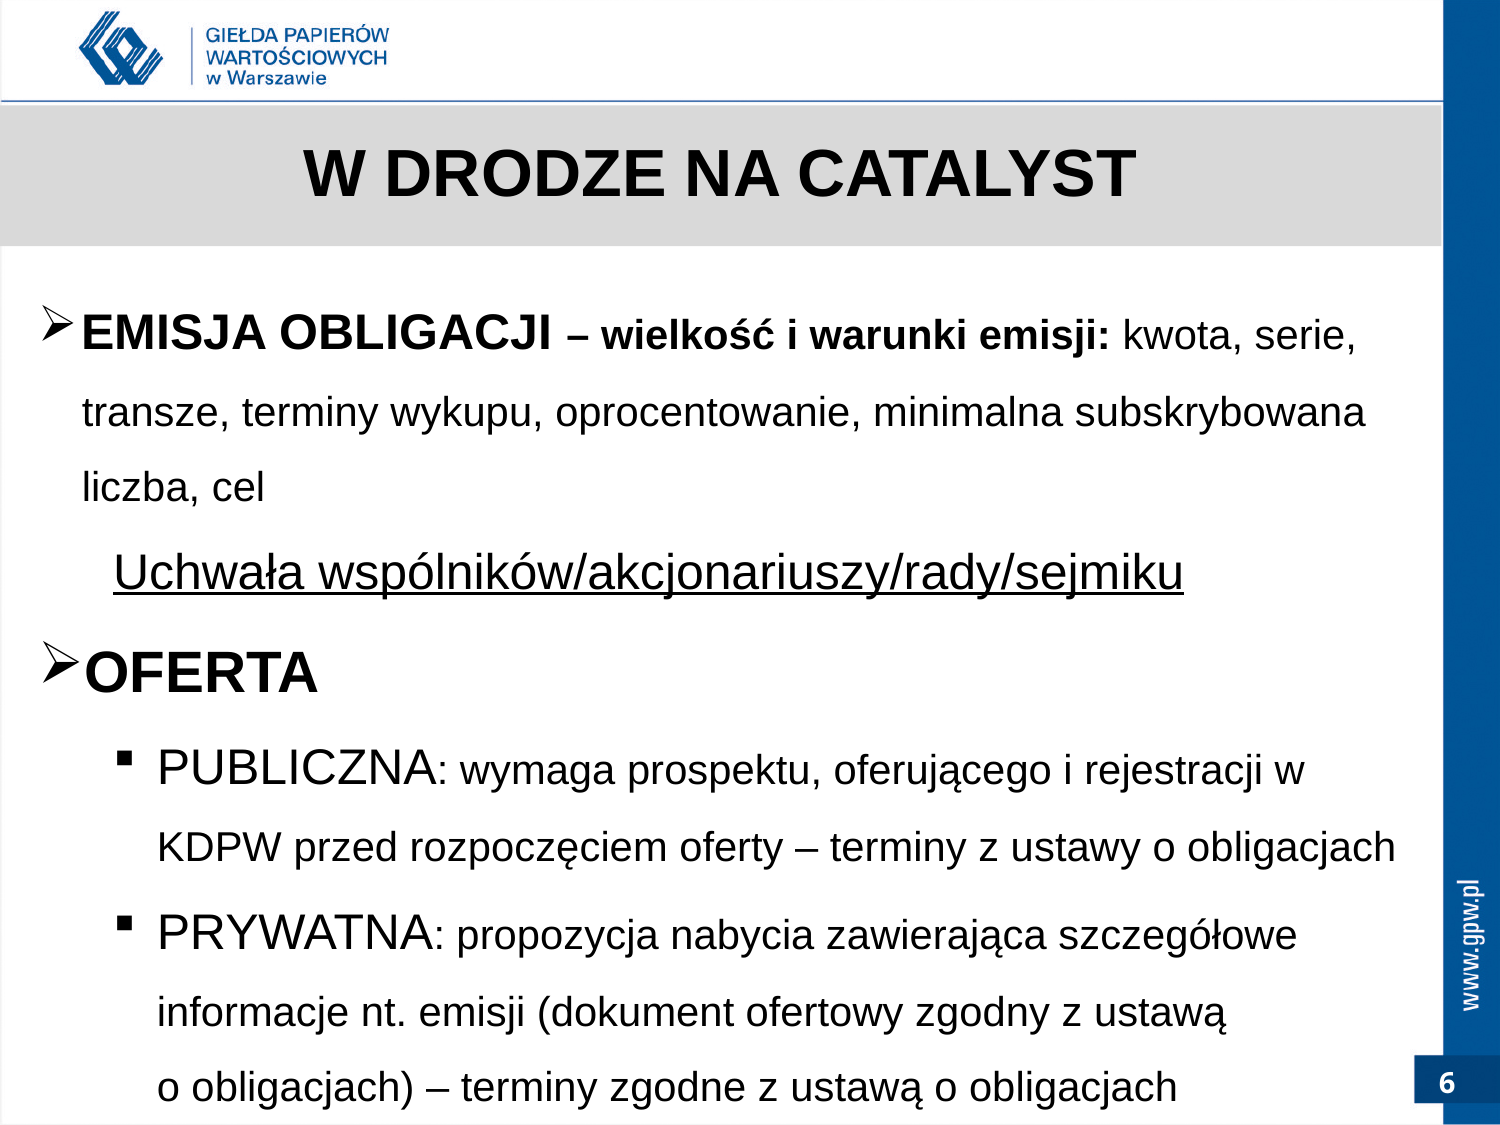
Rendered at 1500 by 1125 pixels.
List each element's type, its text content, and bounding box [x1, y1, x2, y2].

title W DRODZE NA CATALYST [0, 105, 1442, 247]
text_box EMISJA OBLIGACJI – wielkość i warunki emisji: kwota, serie, transze, terminy wykupu, oprocentowanie, minimalna subskrybowana liczba, cel Uchwała wspólników/akcjonariuszy/rady/sejmiku OFERTA PUBLICZNA: wymaga prospektu, oferującego i rejestracji w KDPW przed rozpoczęciem oferty – terminy z ustawy o obligacjach PRYWATNA: propozycja nabycia zawierająca szczegółowe informacje nt. emisji (dokument ofertowy zgodny z ustawą o obligacjach) – terminy zgodne z ustawą o obligacjach [23, 262, 1430, 1117]
picture [0, 0, 1500, 1125]
